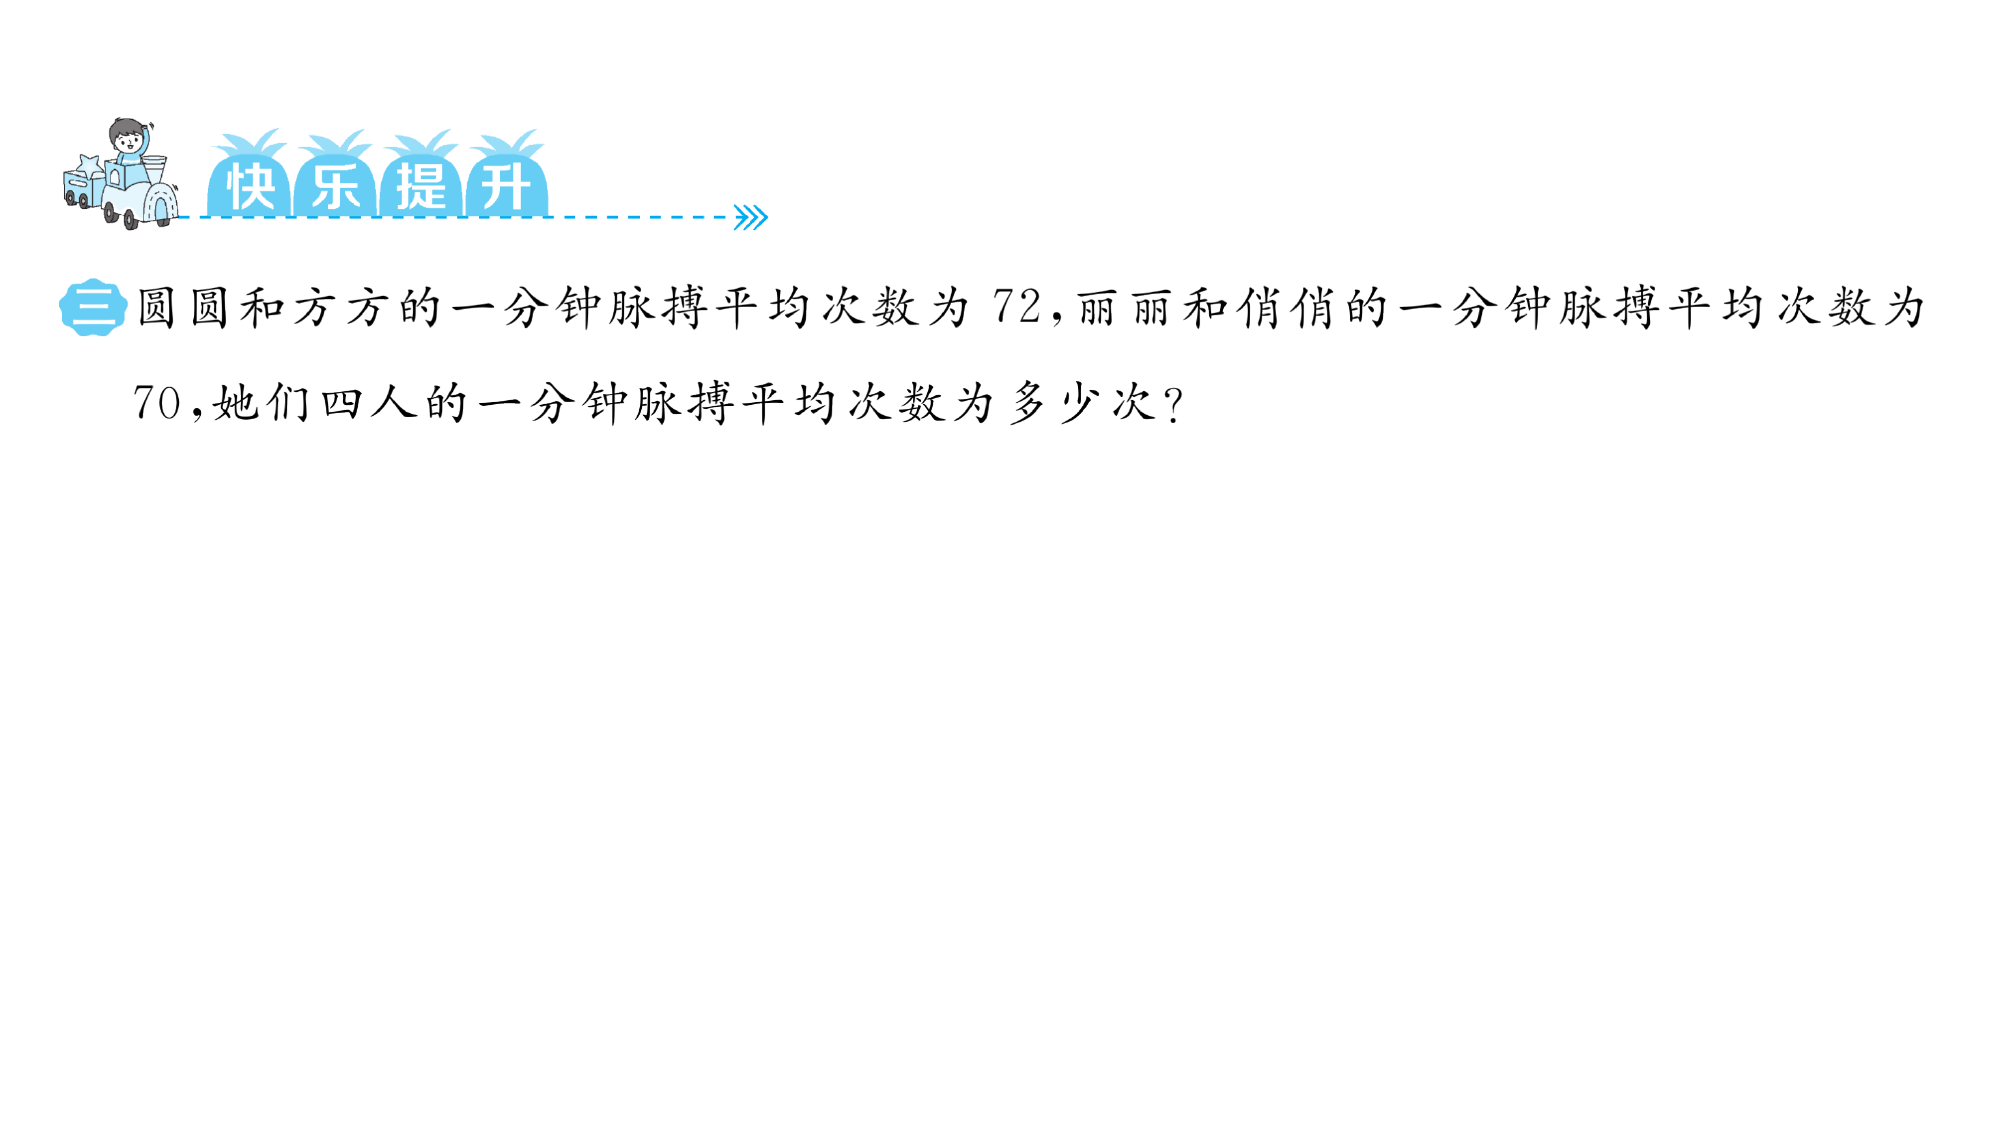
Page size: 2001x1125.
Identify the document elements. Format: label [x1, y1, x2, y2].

picture [55, 93, 1945, 714]
